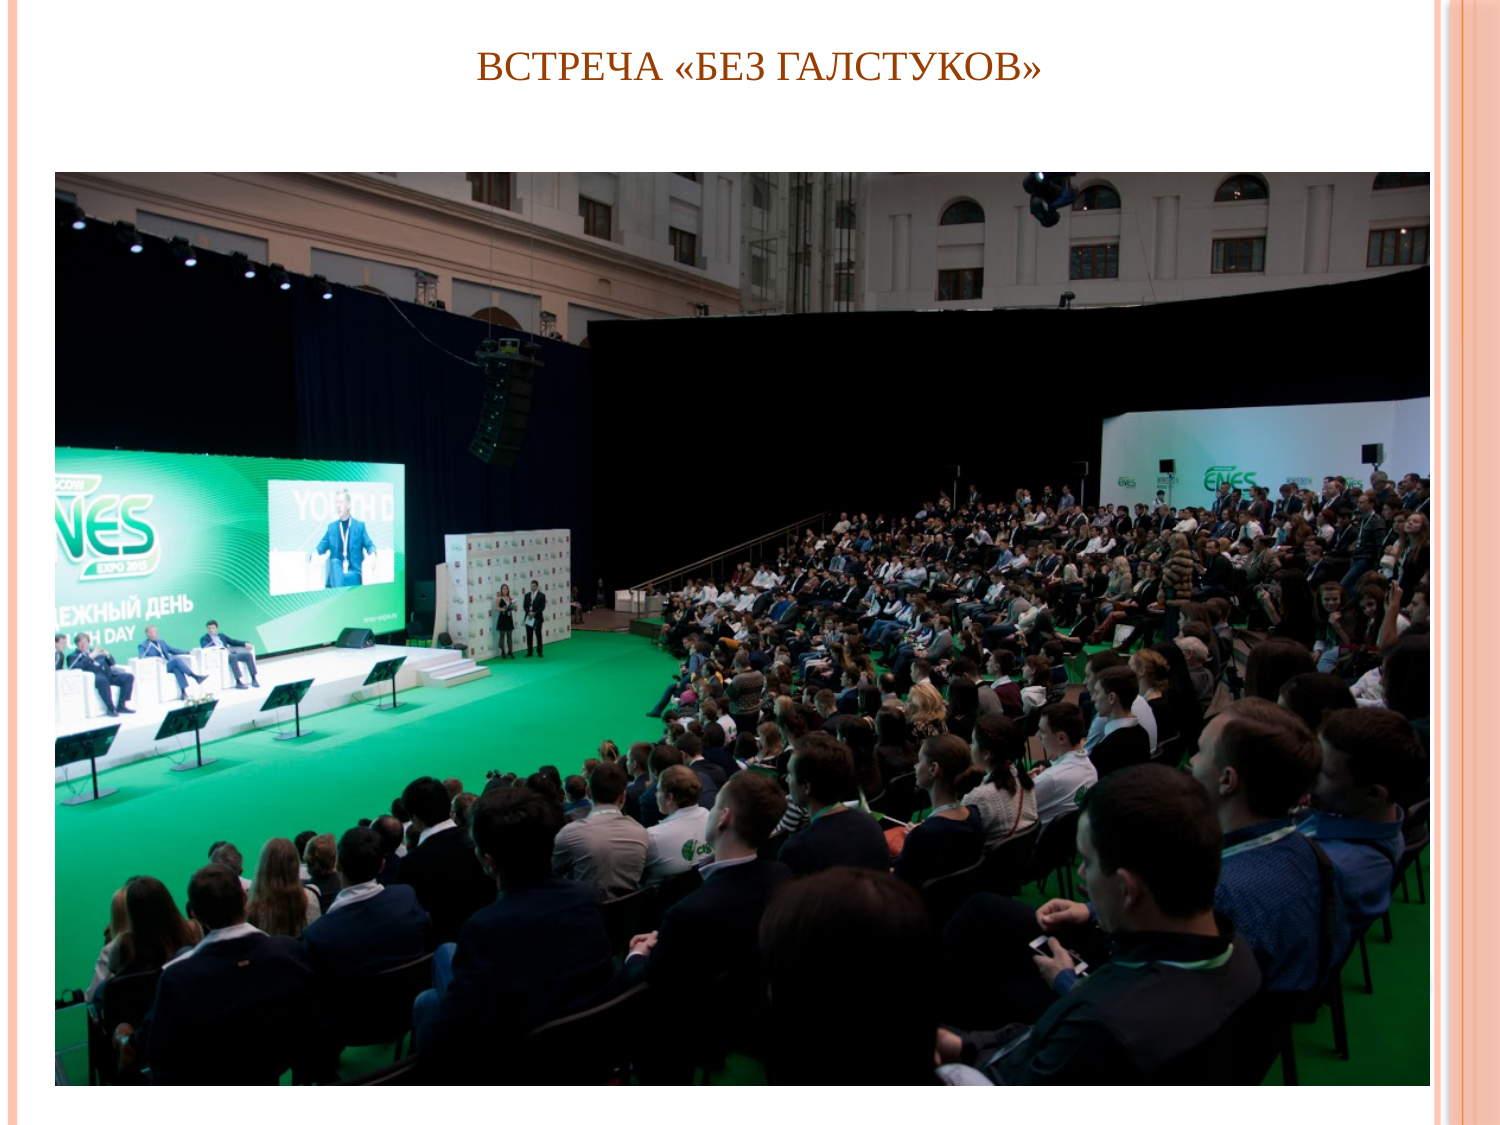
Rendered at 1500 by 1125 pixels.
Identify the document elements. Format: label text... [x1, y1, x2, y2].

picture [54, 172, 1430, 1086]
text_box Встреча «без галстуков» [182, 30, 1326, 102]
